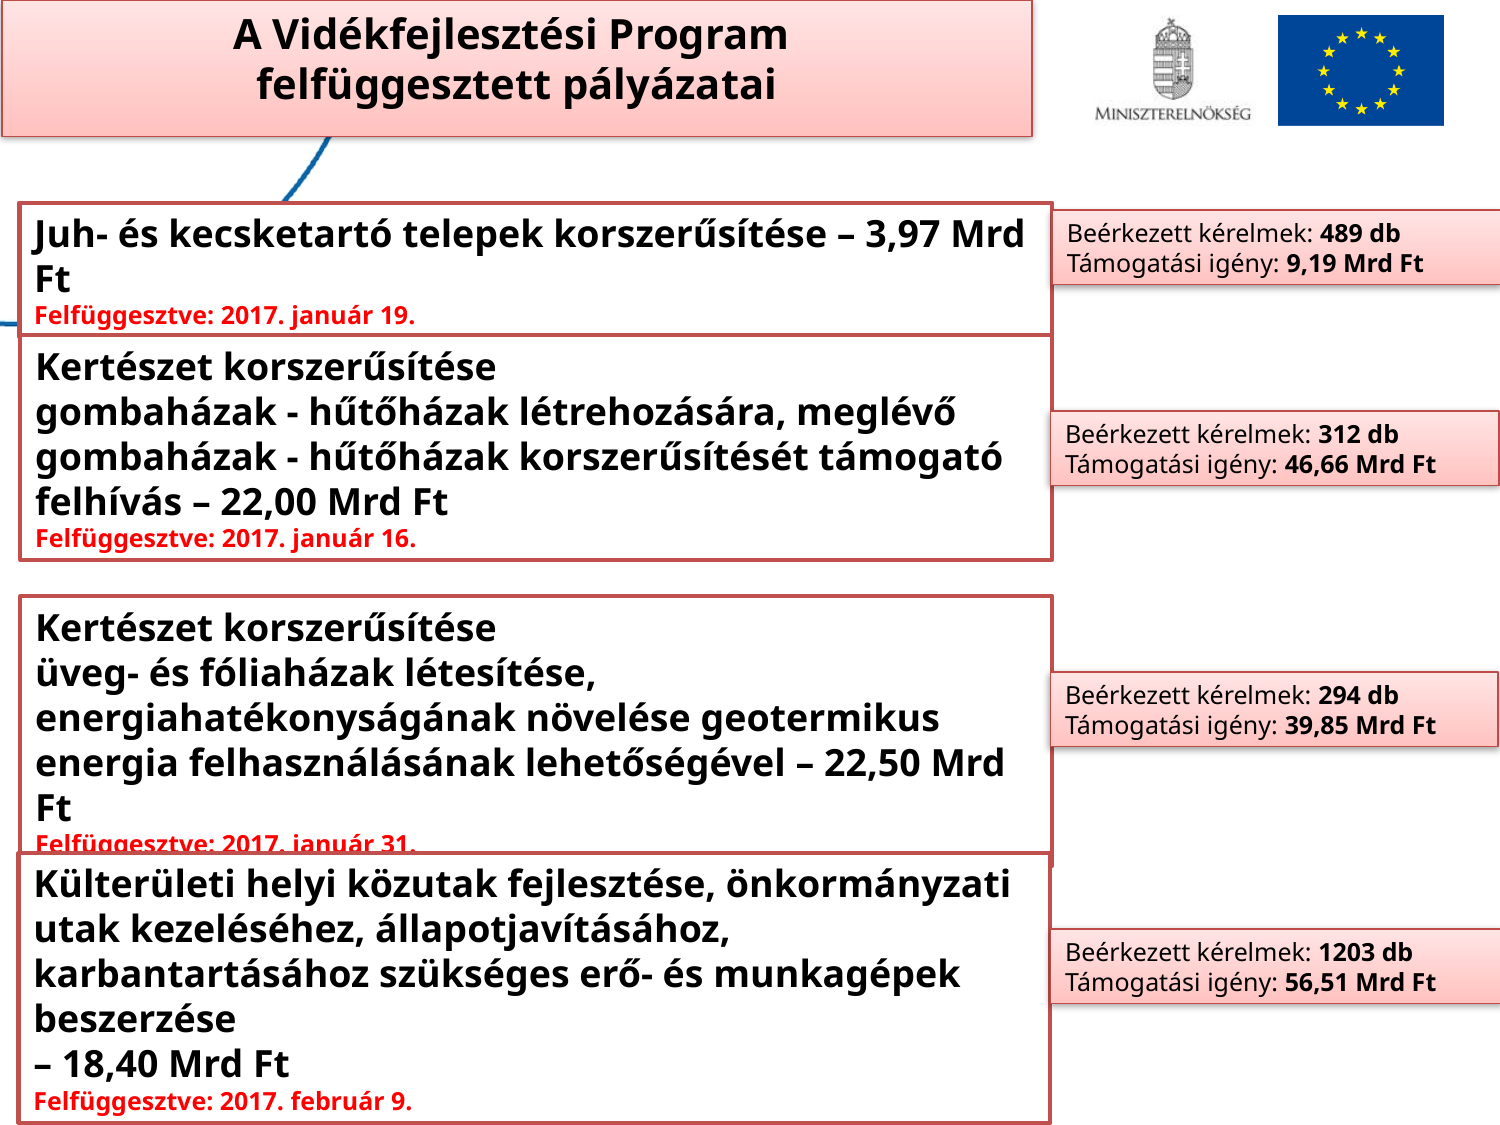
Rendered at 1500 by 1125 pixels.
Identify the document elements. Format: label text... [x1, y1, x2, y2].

picture [0, 0, 372, 327]
text_box Beérkezett kérelmek: 294 db Támogatási igény: 39,85 Mrd Ft [1050, 671, 1499, 747]
picture [1092, 14, 1256, 126]
text_box Beérkezett kérelmek: 312 db Támogatási igény: 46,66 Mrd Ft [1050, 410, 1500, 486]
text_box Beérkezett kérelmek: 1203 db Támogatási igény: 56,51 Mrd Ft [1050, 928, 1500, 1004]
picture [1278, 15, 1444, 126]
text_box Kertészet korszerűsítése gombaházak - hűtőházak létrehozására, meglévő gombaházak - hűtőházak korszerűsítését támogató felhívás – 22,00 Mrd Ft Felfüggesztve: 2017. január 16. [18, 333, 1054, 562]
text_box Beérkezett kérelmek: 489 db Támogatási igény: 9,19 Mrd Ft [1051, 209, 1500, 285]
text_box Külterületi helyi közutak fejlesztése, önkormányzati utak kezeléséhez, állapotjavításához, karbantartásához szükséges erő- és munkagépek beszerzése – 18,40 Mrd Ft Felfüggesztve: 2017. február 9. [16, 851, 1052, 1125]
text_box Kertészet korszerűsítése üveg- és fóliaházak létesítése, energiahatékonyságának növelése geotermikus energia felhasználásának lehetőségével – 22,50 Mrd Ft Felfüggesztve: 2017. január 31. [18, 594, 1054, 868]
text_box Juh- és kecsketartó telepek korszerűsítése – 3,97 Mrd Ft Felfüggesztve: 2017. január 19. [17, 201, 1054, 339]
text_box A Vidékfejlesztési Program felfüggesztett pályázatai [1, 0, 1033, 137]
